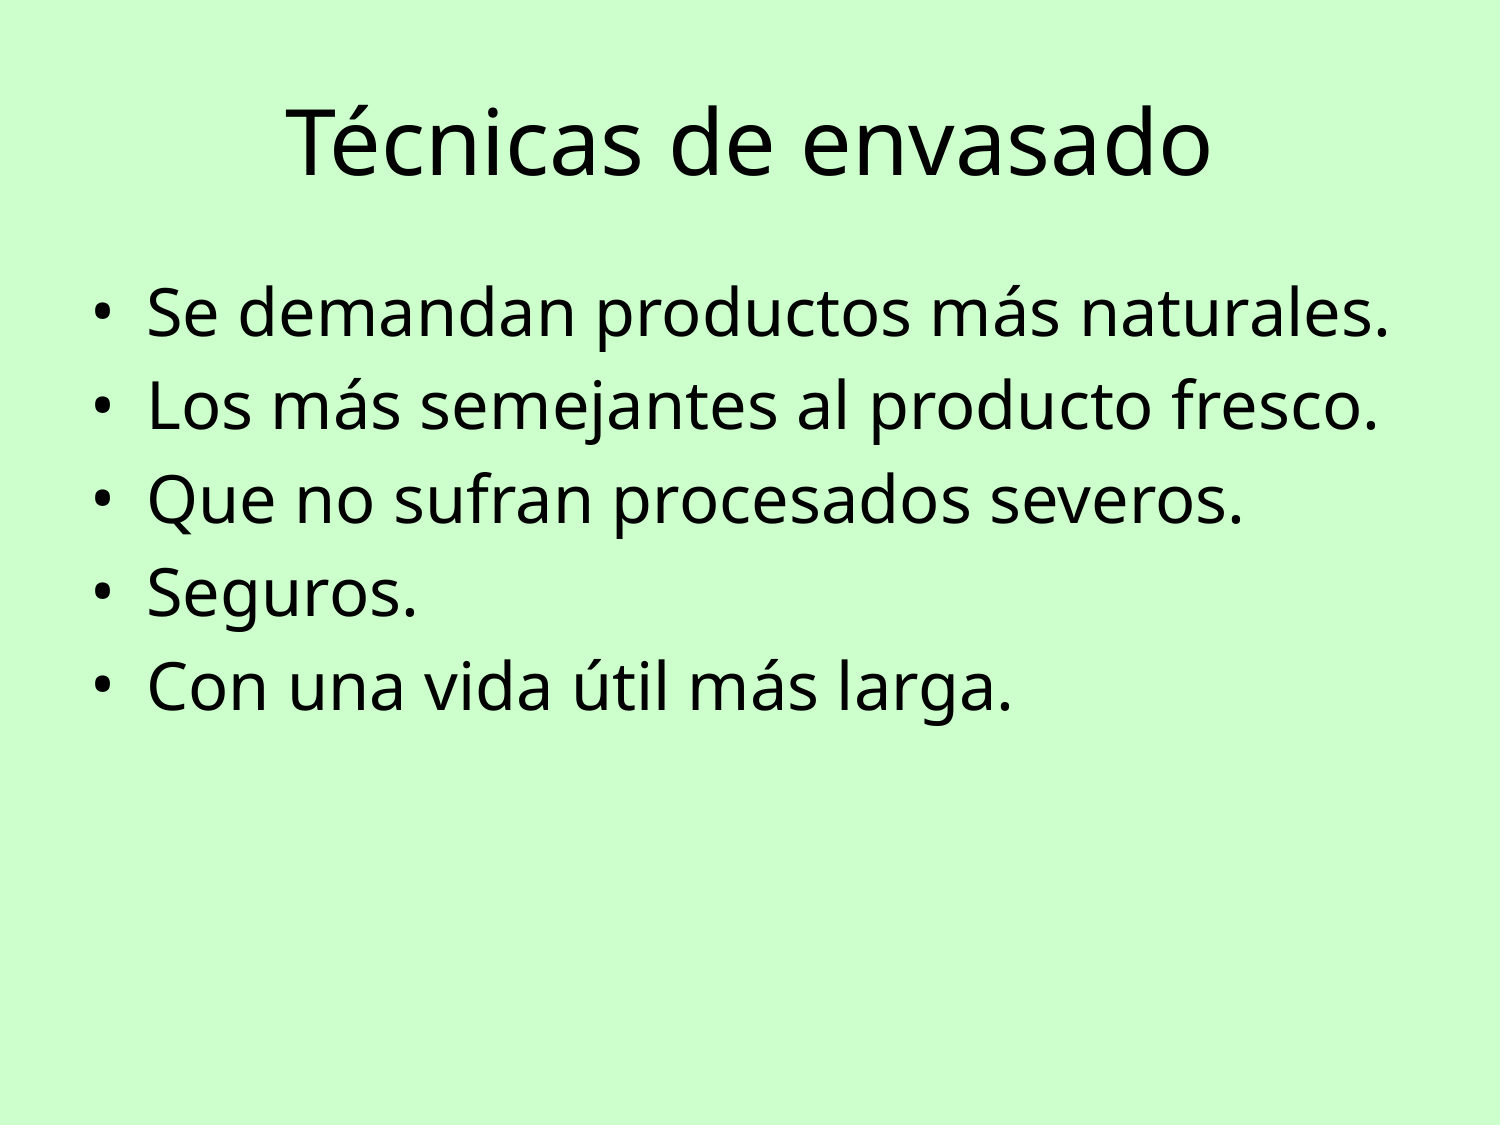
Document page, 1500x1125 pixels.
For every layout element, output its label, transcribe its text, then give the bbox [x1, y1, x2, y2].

list Se demandan productos más naturales. Los más semejantes al producto fresco. Que no sufran procesados severos. Seguros. Con una vida útil más larga. [75, 262, 1425, 1005]
title Técnicas de envasado [75, 45, 1425, 233]
